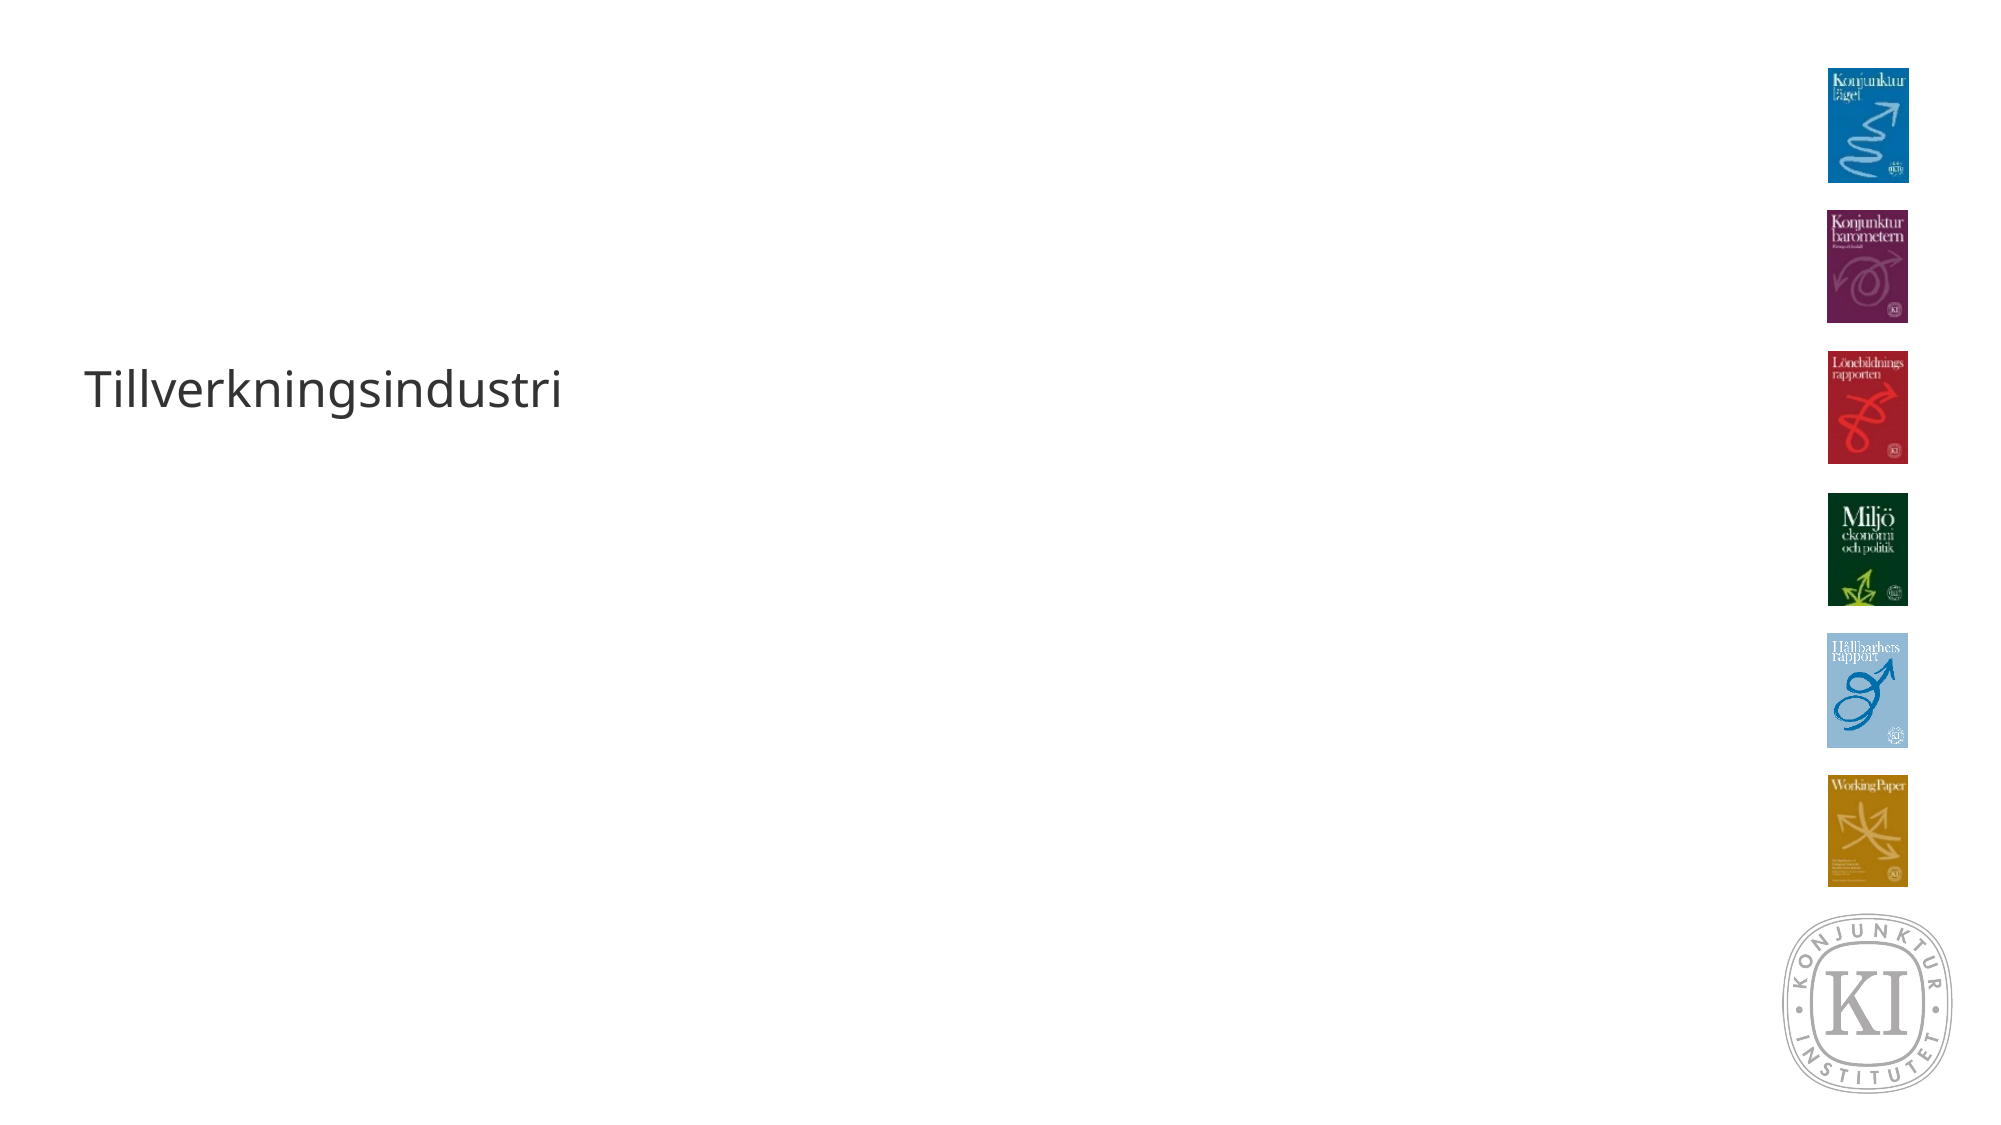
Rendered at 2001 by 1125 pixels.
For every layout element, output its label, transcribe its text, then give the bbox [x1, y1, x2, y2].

picture [1903, 68, 1909, 76]
picture [1828, 68, 1909, 183]
picture [1827, 210, 1908, 323]
picture [1782, 913, 1953, 1094]
picture [1828, 351, 1908, 464]
picture [1828, 493, 1908, 606]
picture [1842, 68, 1853, 73]
picture [1827, 633, 1908, 748]
picture [1828, 775, 1908, 887]
list Tillverkningsindustri [69, 349, 1786, 587]
